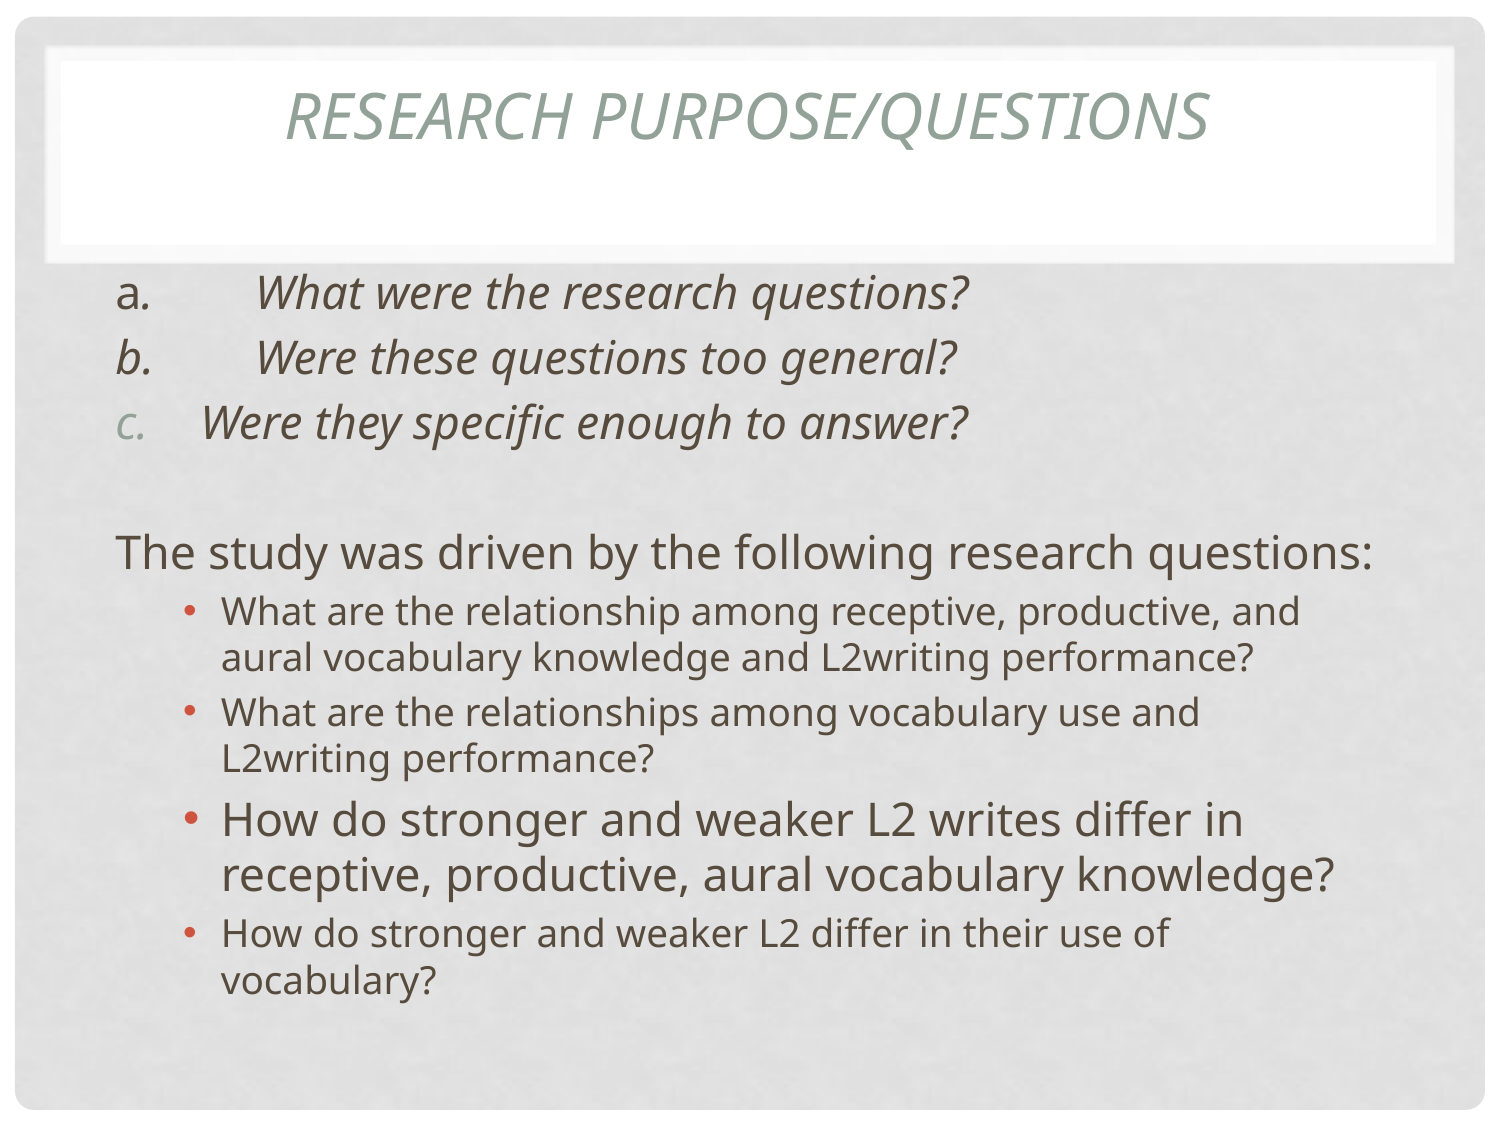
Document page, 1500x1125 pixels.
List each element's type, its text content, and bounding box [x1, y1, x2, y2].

list a. What were the research questions? b. Were these questions too general? Were they specific enough to answer? The study was driven by the following research questions: What are the relationship among receptive, productive, and aural vocabulary knowledge and L2writing performance? What are the relationships among vocabulary use and L2writing performance? How do stronger and weaker L2 writes differ in receptive, productive, aural vocabulary knowledge? How do stronger and weaker L2 differ in their use of vocabulary? [100, 255, 1395, 1090]
title Research purpose/questions [69, 66, 1425, 238]
